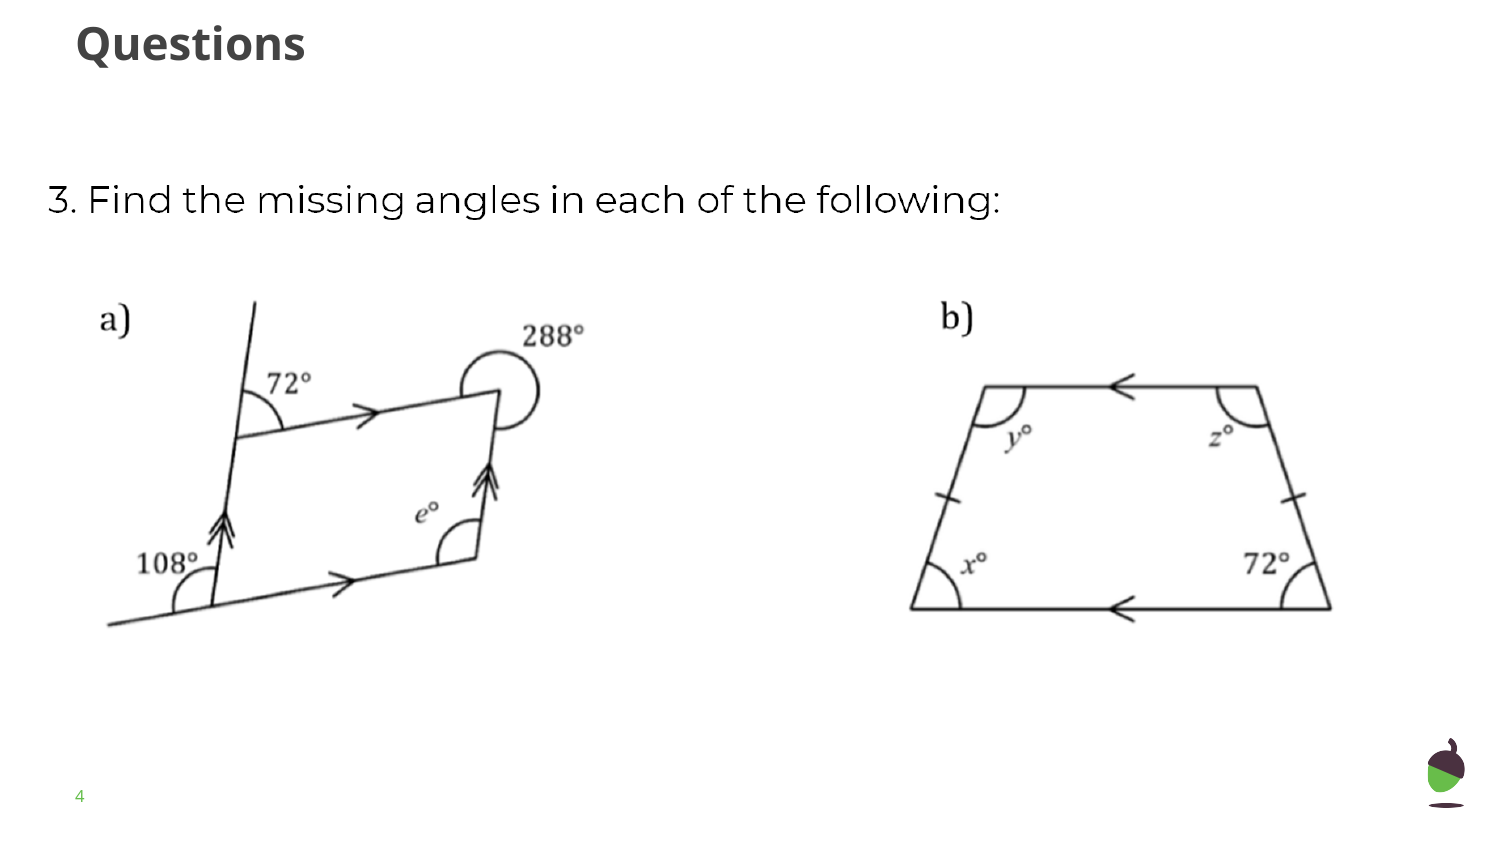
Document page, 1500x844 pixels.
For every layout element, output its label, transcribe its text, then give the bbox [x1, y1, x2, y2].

title Questions [75, 5, 1425, 140]
picture [1427, 738, 1465, 808]
slide_number ‹#› [75, 786, 194, 816]
picture [24, 164, 1476, 702]
